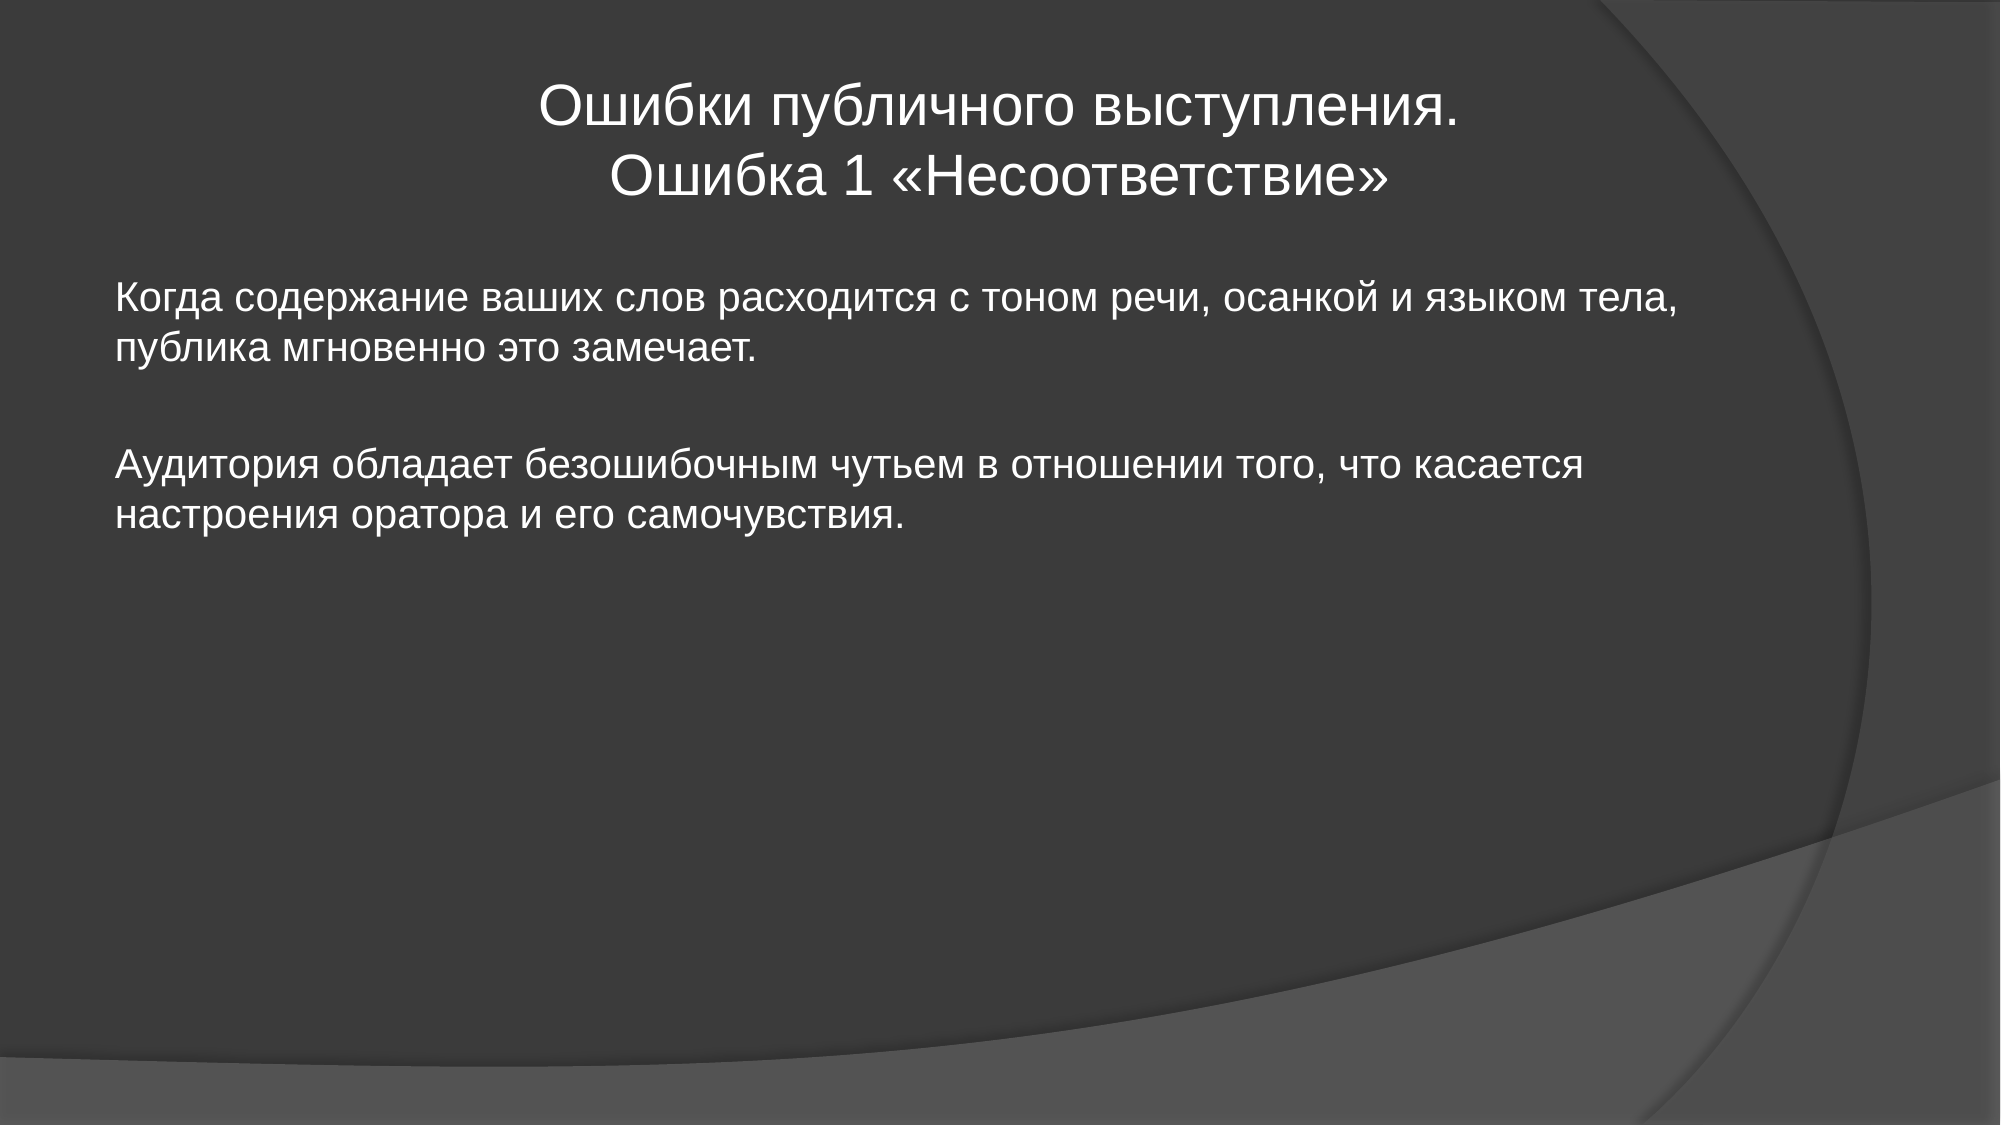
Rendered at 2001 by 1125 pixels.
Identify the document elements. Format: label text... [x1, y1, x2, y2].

title Ошибки публичного выступления. Ошибка 1 «Несоответствие» [137, 53, 1863, 271]
list Когда содержание ваших слов расходится с тоном речи, осанкой и языком тела, публика мгновенно это замечает. Аудитория обладает безошибочным чутьем в отношении того, что касается настроения оратора и его самочувствия. [99, 262, 1734, 1005]
